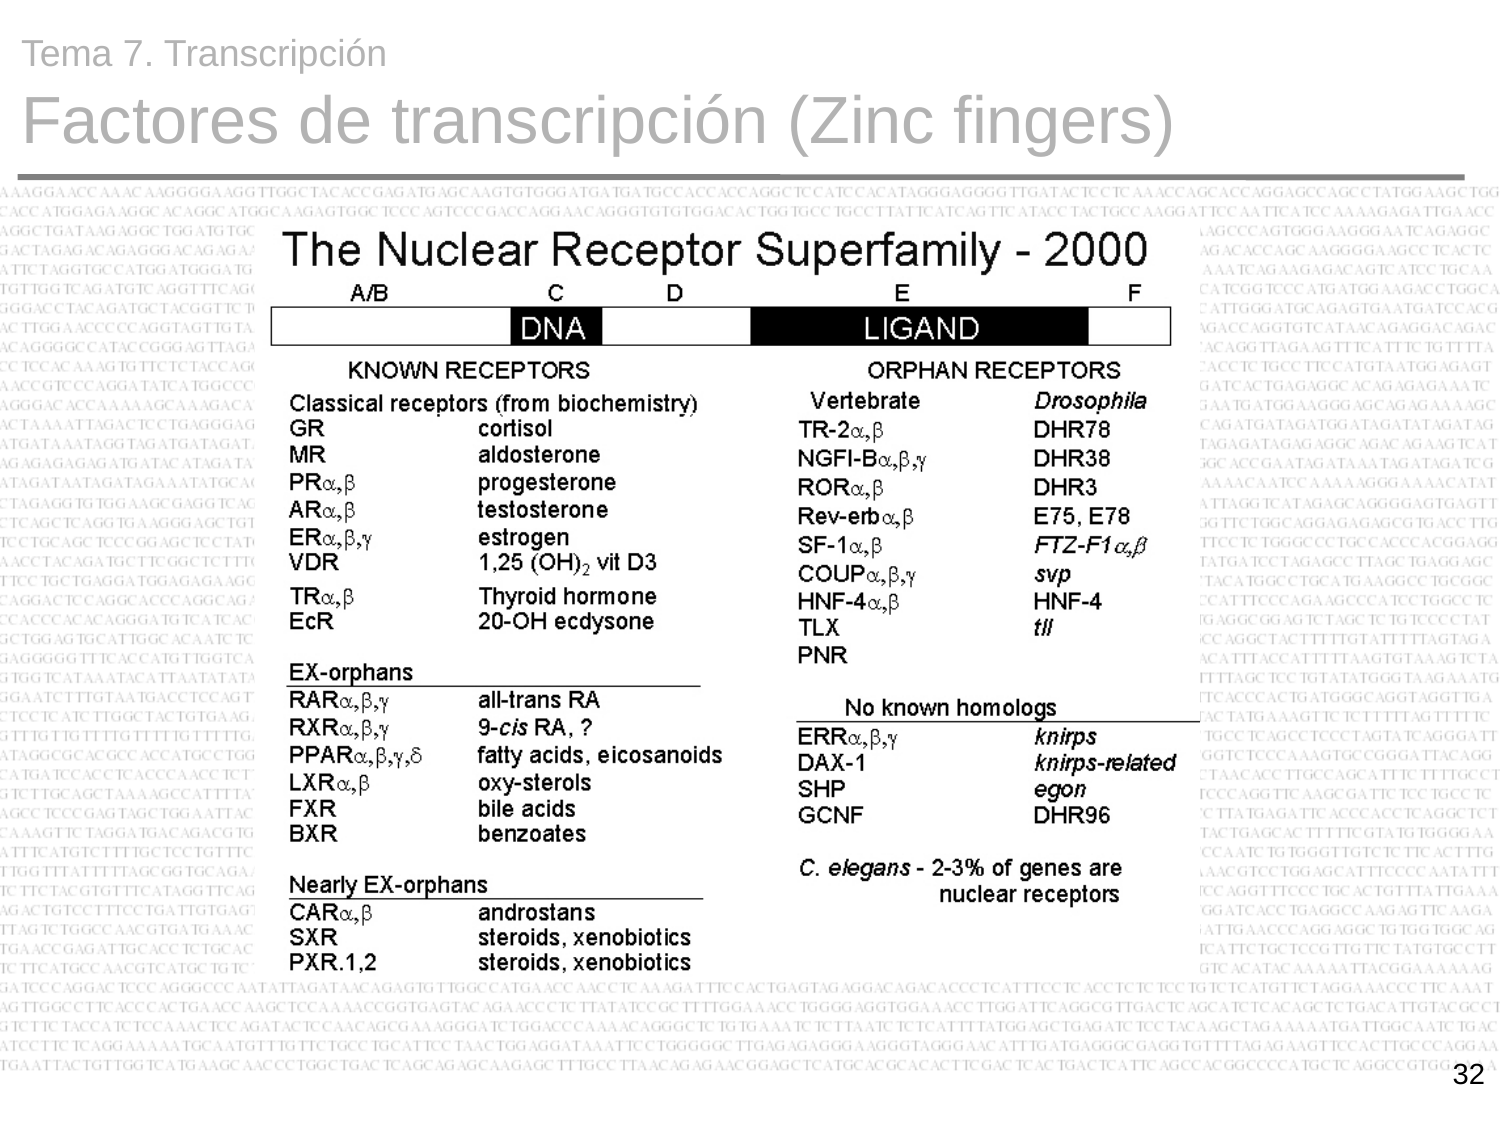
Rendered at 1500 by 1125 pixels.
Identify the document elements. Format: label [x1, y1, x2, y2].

picture [0, 185, 1500, 1075]
text_box [0, 0, 1500, 185]
